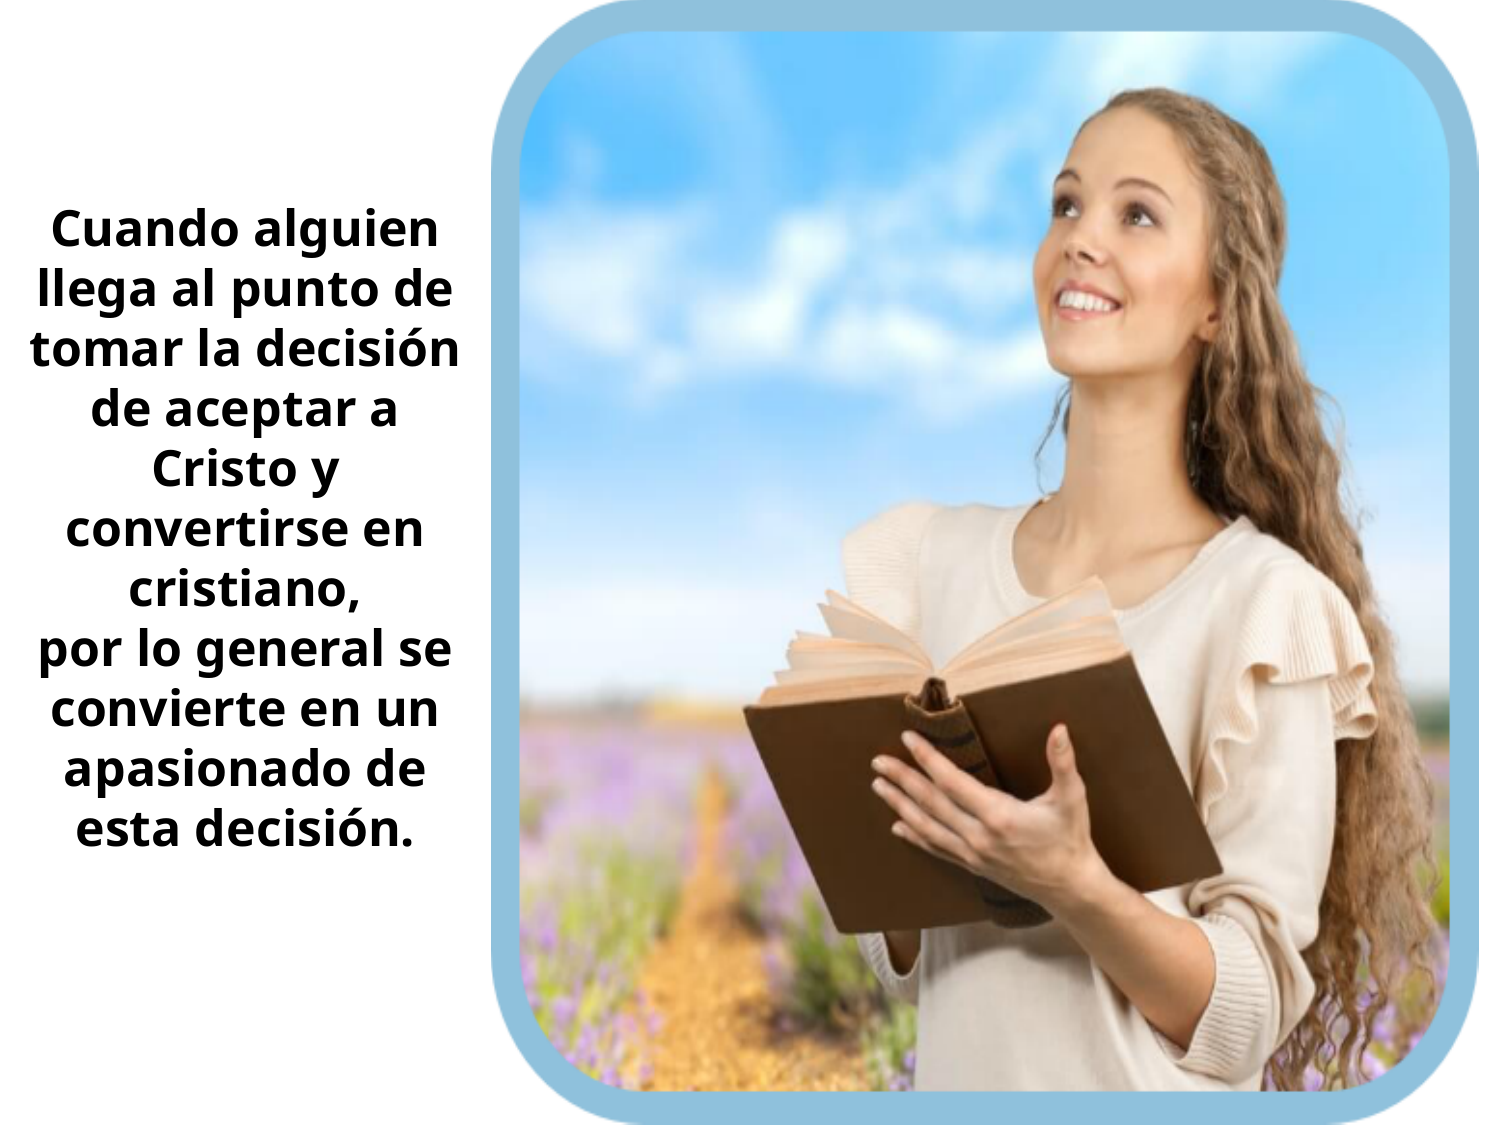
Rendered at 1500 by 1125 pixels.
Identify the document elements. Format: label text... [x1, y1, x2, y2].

text_box Cuando alguien llega al punto de tomar la decisión de aceptar a Cristo y convertirse en cristiano, por lo general se convierte en un apasionado de esta decisión. [0, 188, 491, 864]
picture [491, 0, 1479, 1125]
